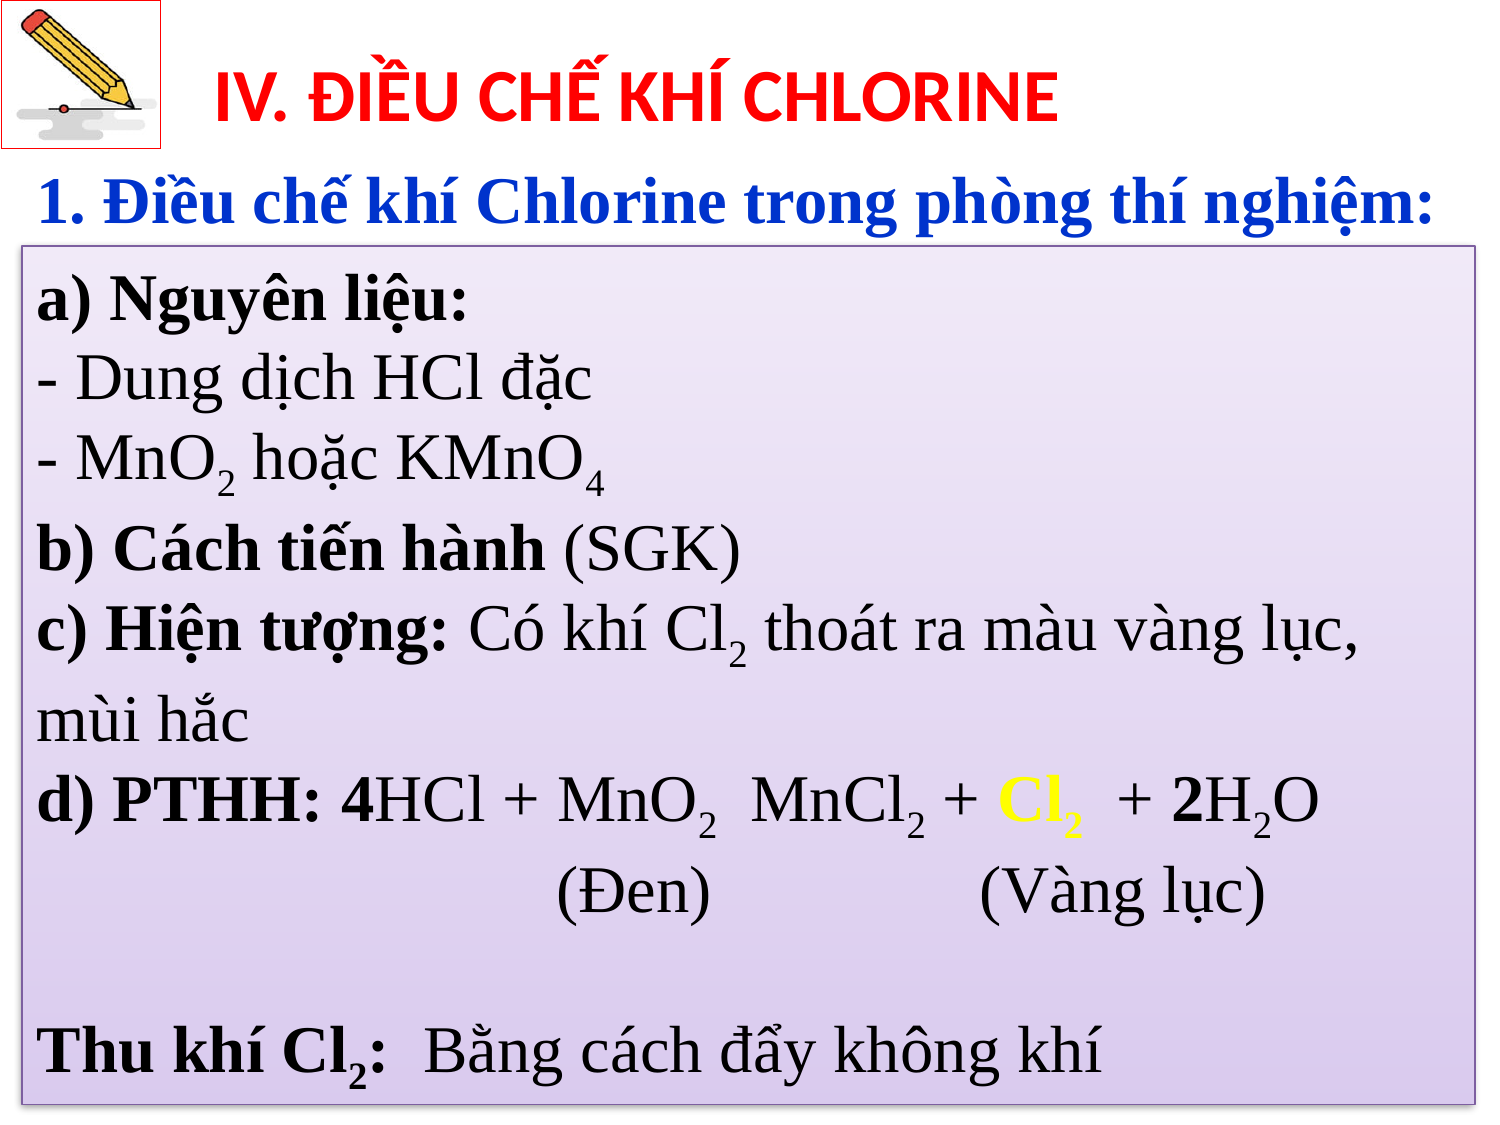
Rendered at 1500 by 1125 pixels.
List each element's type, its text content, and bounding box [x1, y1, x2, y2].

text_box 1. Điều chế khí Chlorine trong phòng thí nghiệm: [0, 149, 1475, 245]
picture [0, 0, 161, 150]
text_box IV. ĐIỀU CHẾ KHÍ CHLORINE [199, 38, 1076, 144]
